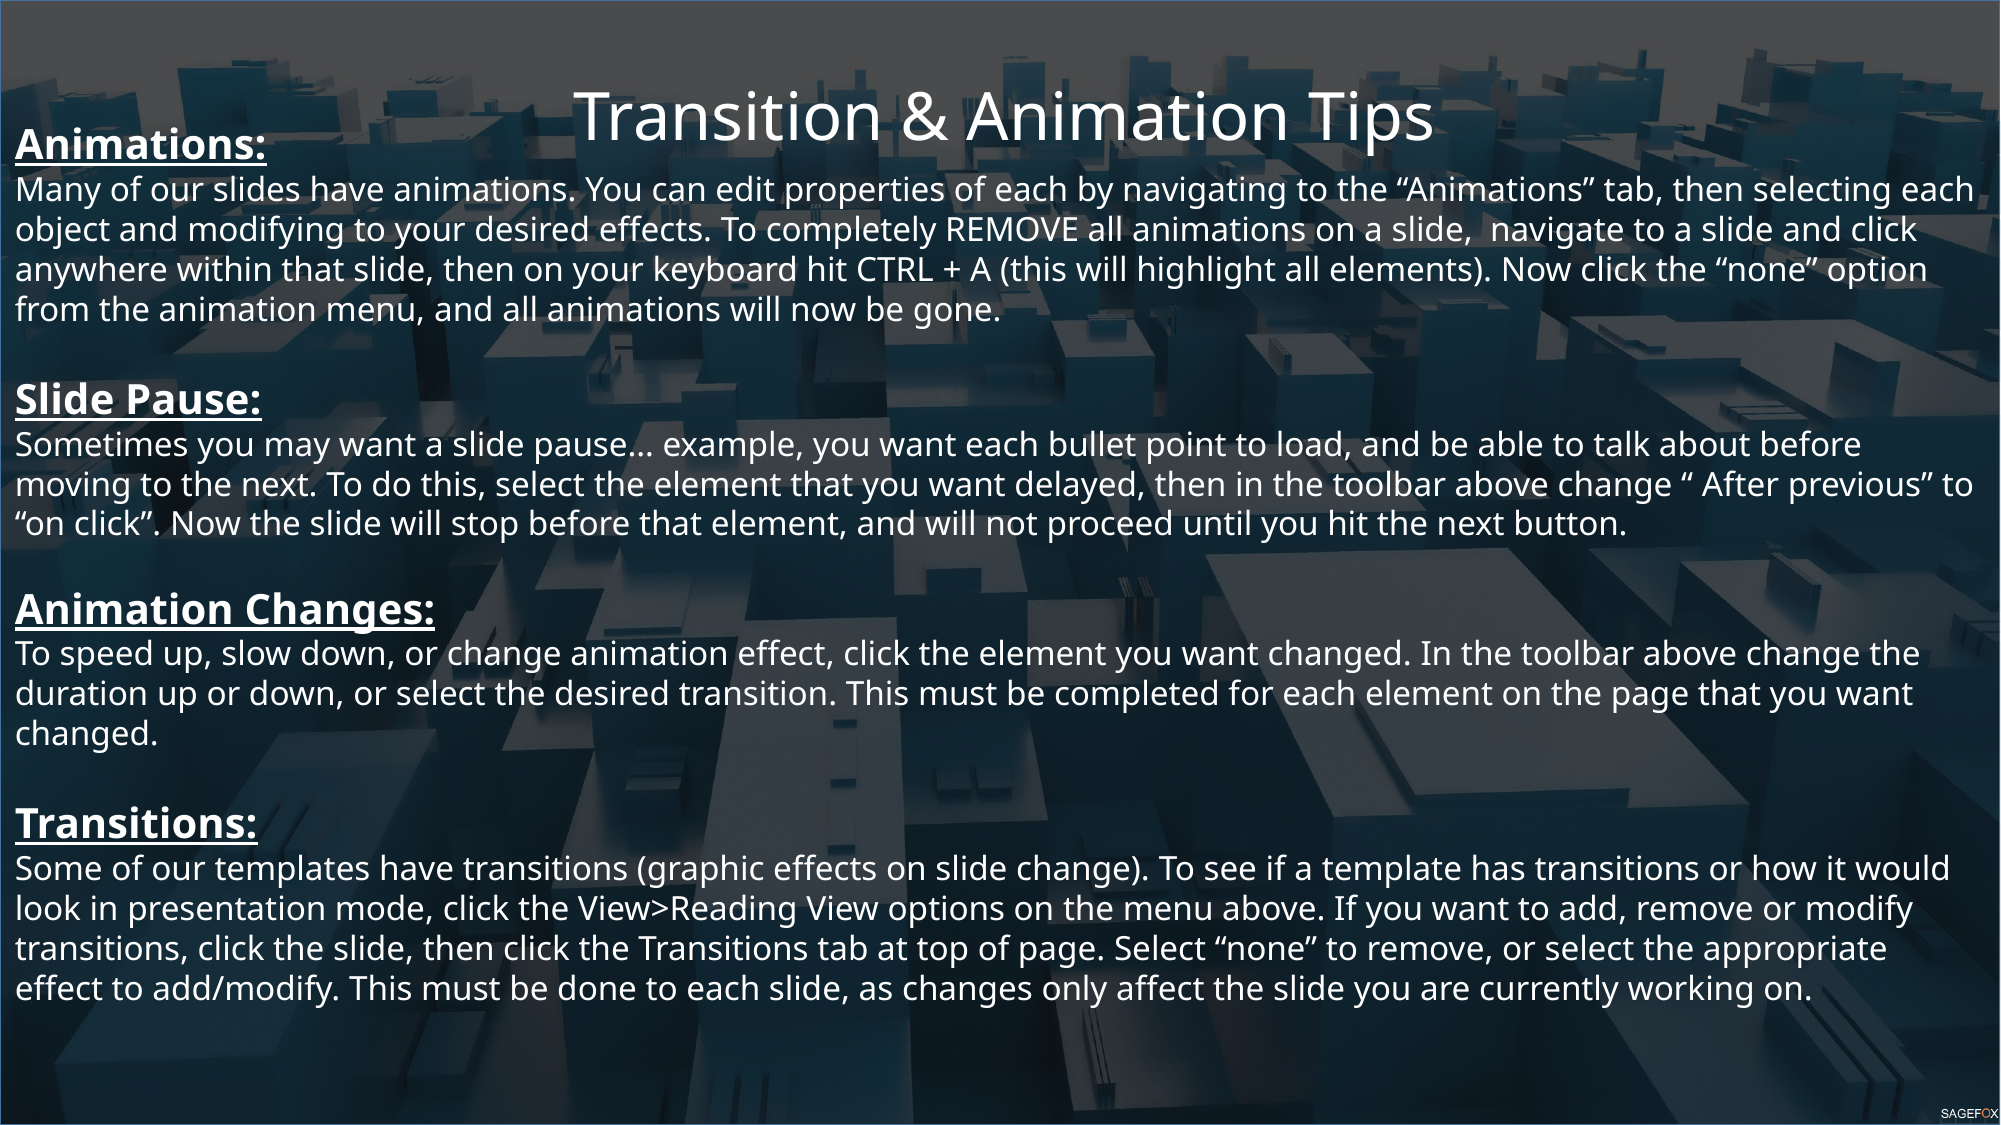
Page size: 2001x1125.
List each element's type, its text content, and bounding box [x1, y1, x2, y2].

text_box Animations: Many of our slides have animations. You can edit properties of each by navigating to the “Animations” tab, then selecting each object and modifying to your desired effects. To completely REMOVE all animations on a slide, navigate to a slide and click anywhere within that slide, then on your keyboard hit CTRL + A (this will highlight all elements). Now click the “none” option from the animation menu, and all animations will now be gone. Slide Pause: Sometimes you may want a slide pause… example, you want each bullet point to load, and be able to talk about before moving to the next. To do this, select the element that you want delayed, then in the toolbar above change “ After previous” to “on click”. Now the slide will stop before that element, and will not proceed until you hit the next button. Animation Changes: To speed up, slow down, or change animation effect, click the element you want changed. In the toolbar above change the duration up or down, or select the desired transition. This must be completed for each element on the page that you want changed. Transitions: Some of our templates have transitions (graphic effects on slide change). To see if a template has transitions or how it would look in presentation mode, click the View>Reading View options on the menu above. If you want to add, remove or modify transitions, click the slide, then click the Transitions tab at top of page. Select “none” to remove, or select the appropriate effect to add/modify. This must be done to each slide, as changes only affect the slide you are currently working on. [0, 0, 2000, 1125]
title Transition & Animation Tips [477, 59, 1532, 177]
